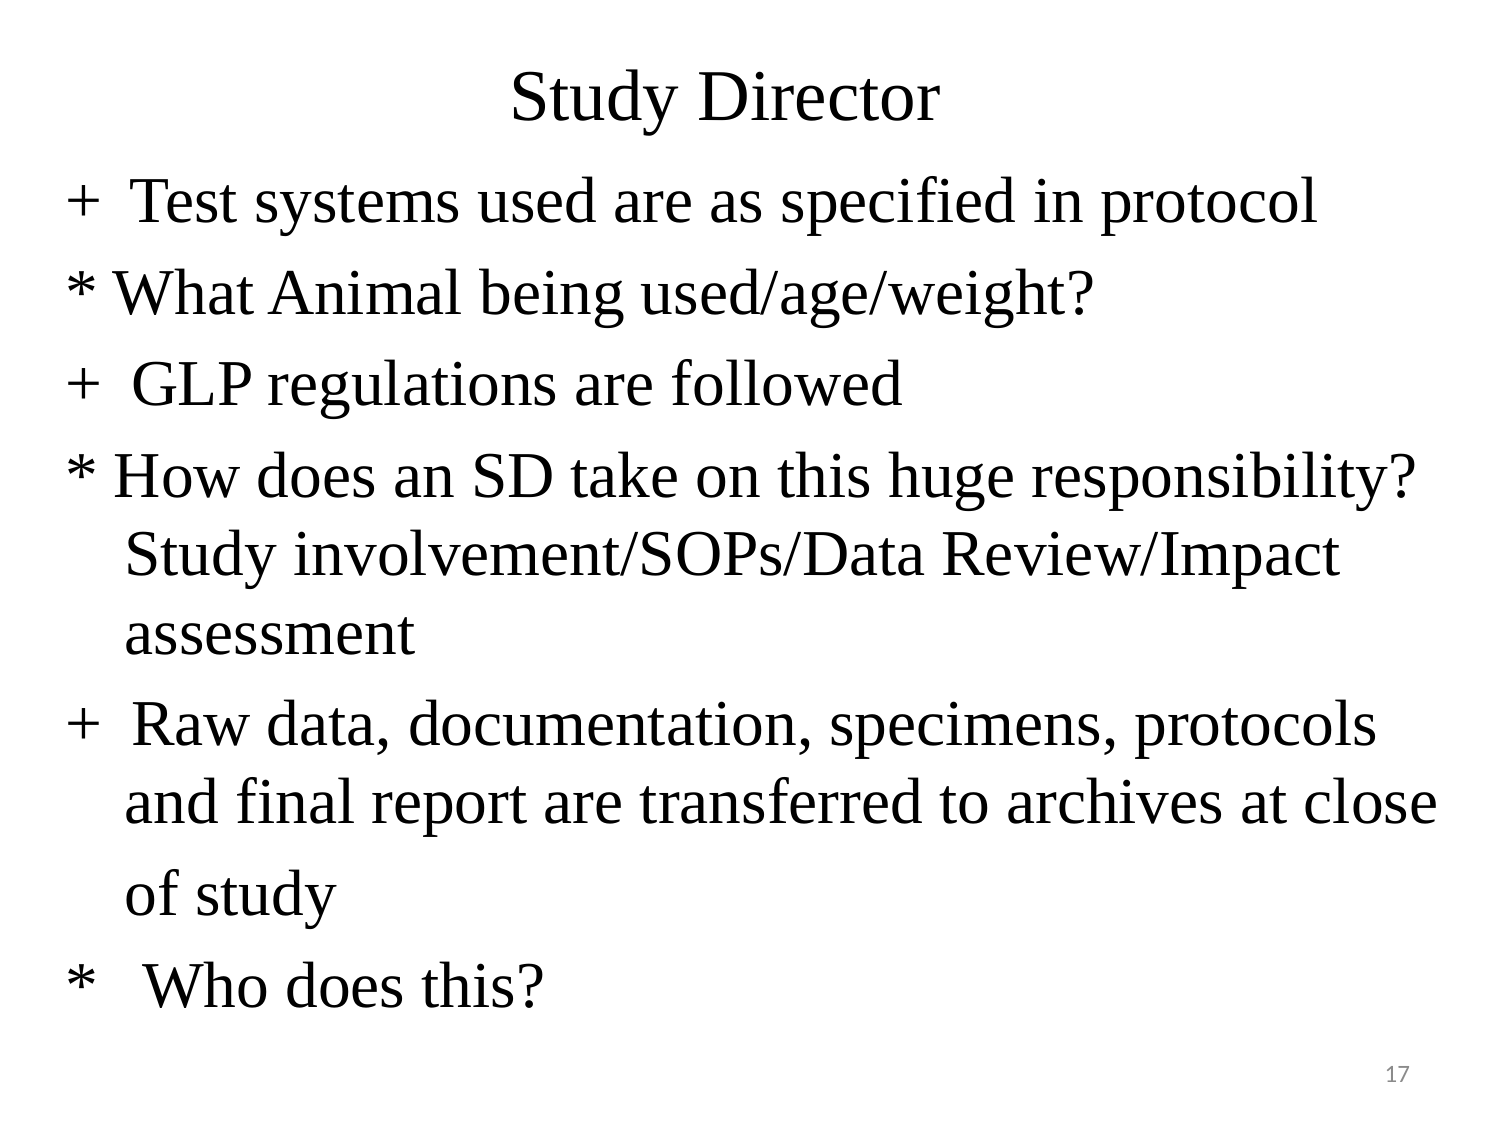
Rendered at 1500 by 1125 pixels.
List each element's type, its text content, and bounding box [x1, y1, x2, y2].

list + Test systems used are as specified in protocol * What Animal being used/age/weight? + GLP regulations are followed * How does an SD take on this huge responsibility? Study involvement/SOPs/Data Review/Impact assessment + Raw data, documentation, specimens, protocols and final report are transferred to archives at close of study * Who does this? [50, 149, 1463, 1038]
slide_number 17 [1074, 1042, 1425, 1103]
title Study Director [50, 37, 1400, 145]
